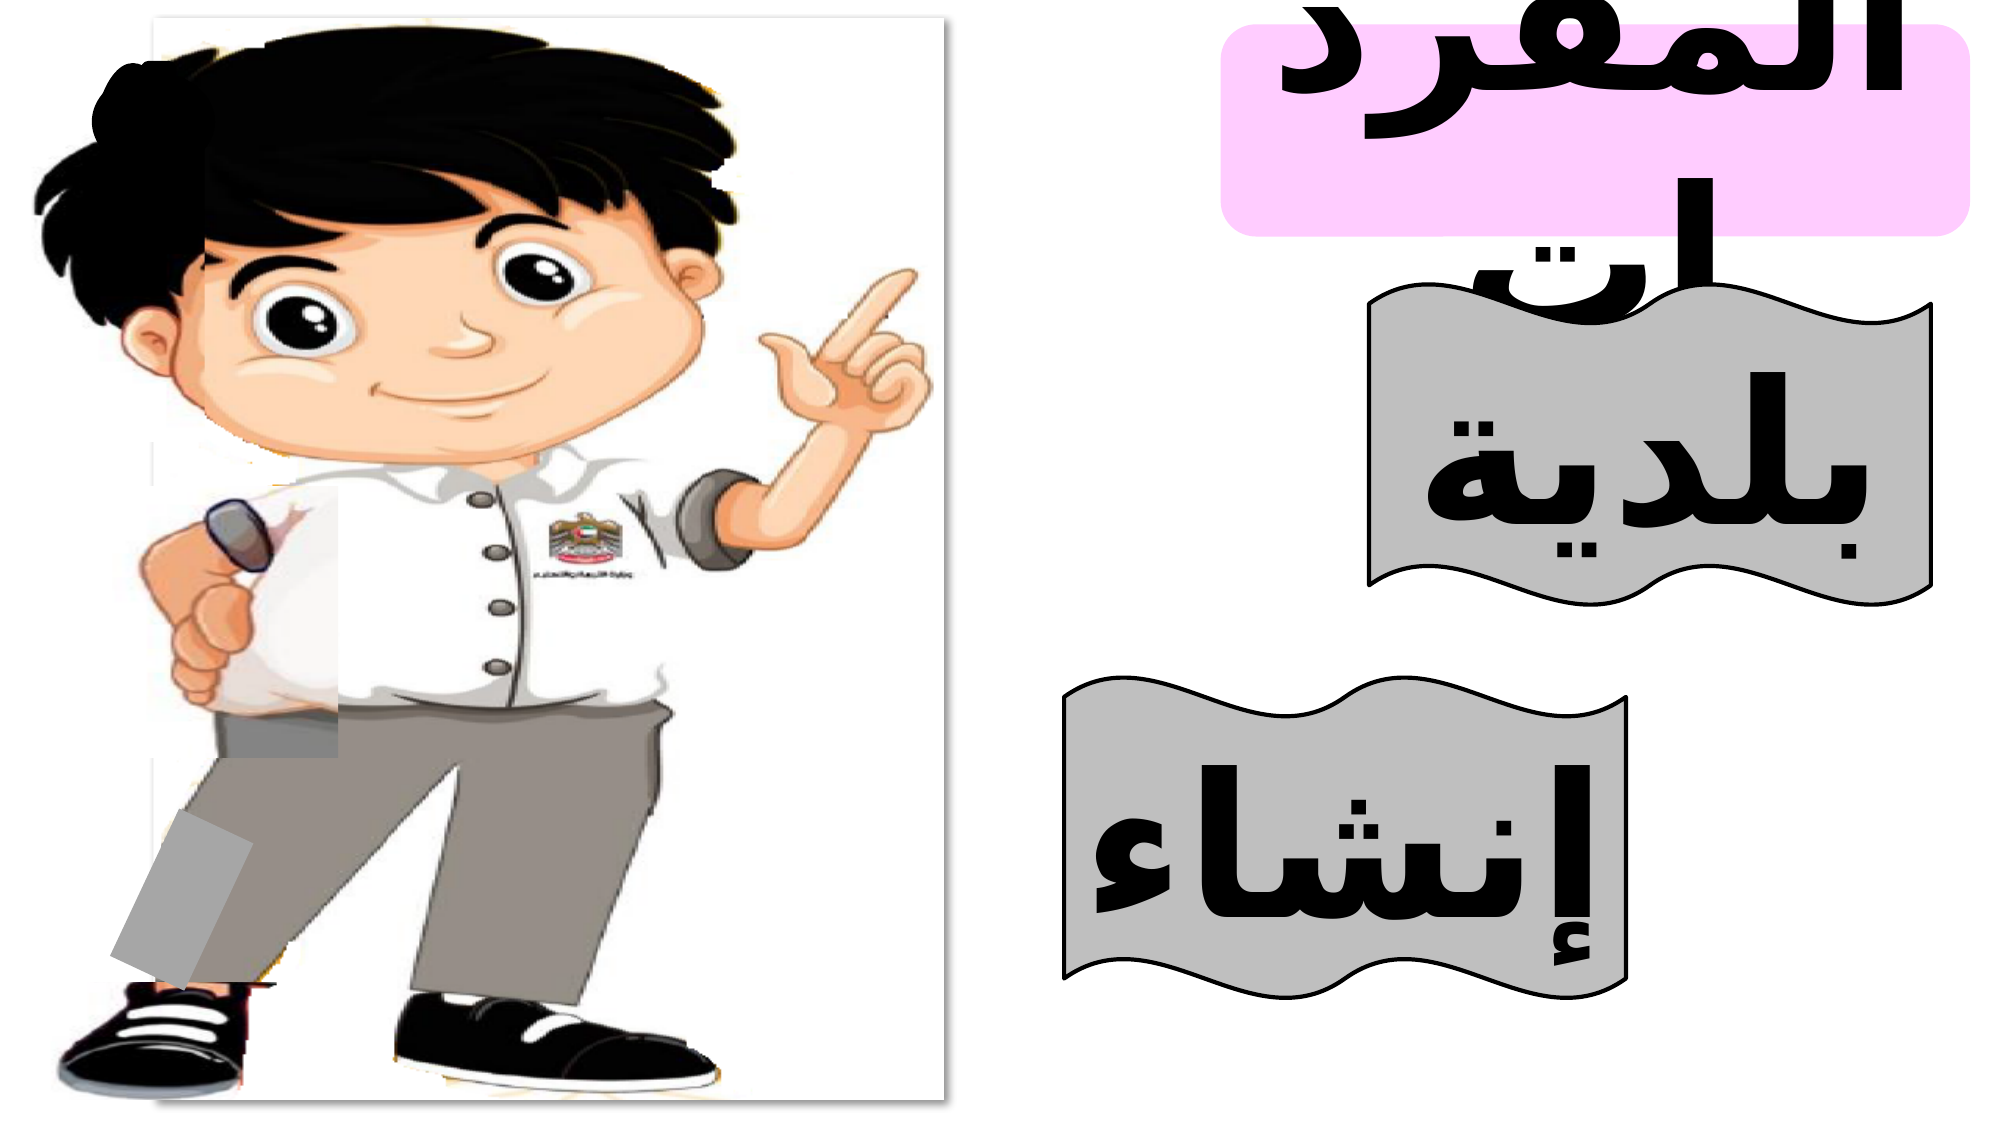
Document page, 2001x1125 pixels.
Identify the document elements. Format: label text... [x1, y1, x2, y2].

text_box المفردات [1218, 22, 1973, 239]
text_box إنشاء [1062, 675, 1629, 1000]
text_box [19, 17, 945, 1101]
text_box بلدية [1366, 282, 1933, 607]
